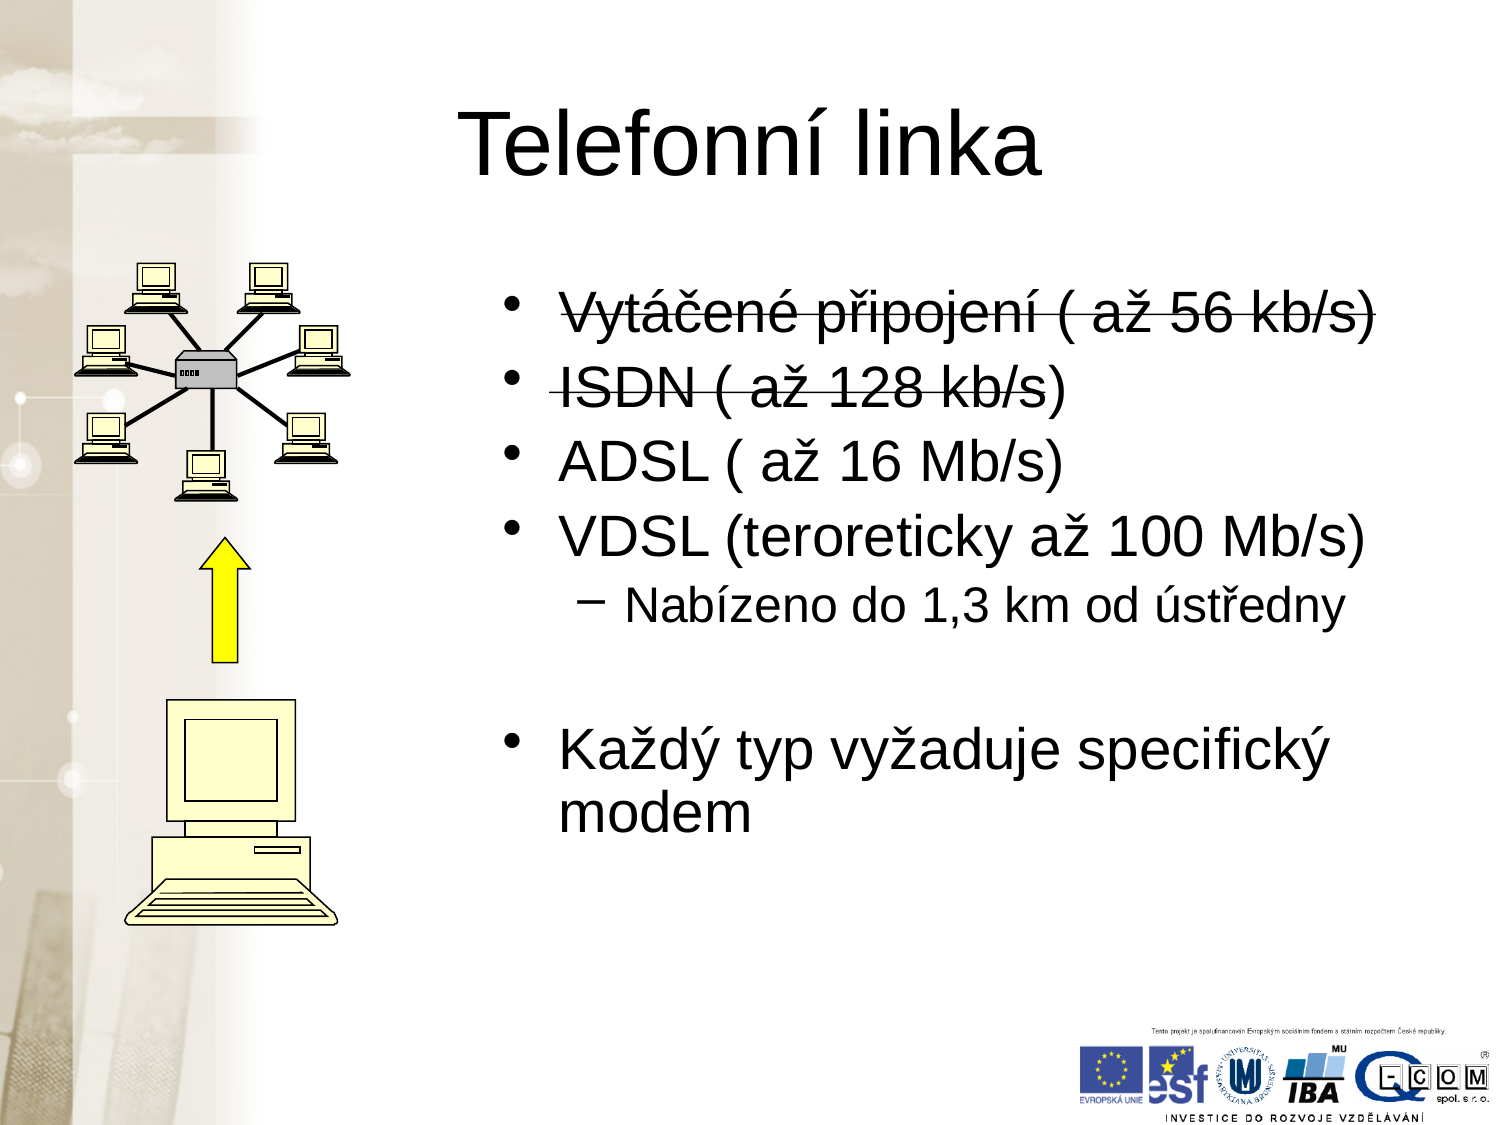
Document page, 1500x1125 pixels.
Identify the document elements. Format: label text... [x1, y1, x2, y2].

text_box [74, 413, 138, 464]
text_box [124, 699, 338, 925]
text_box [287, 325, 350, 376]
text_box [200, 537, 251, 663]
text_box [174, 450, 238, 501]
title Telefonní linka [75, 45, 1425, 233]
text_box Vytáčené připojení ( až 56 kb/s) ISDN ( až 128 kb/s) ADSL ( až 16 Mb/s) VDSL (teroreticky až 100 Mb/s) Nabízeno do 1,3 km od ústředny Každý typ vyžaduje specifický modem [487, 274, 1475, 950]
text_box [237, 263, 300, 314]
text_box [74, 325, 138, 376]
text_box [175, 350, 237, 389]
text_box [124, 263, 188, 314]
text_box [274, 413, 338, 464]
picture [1080, 1027, 1494, 1125]
picture [0, 0, 278, 1125]
